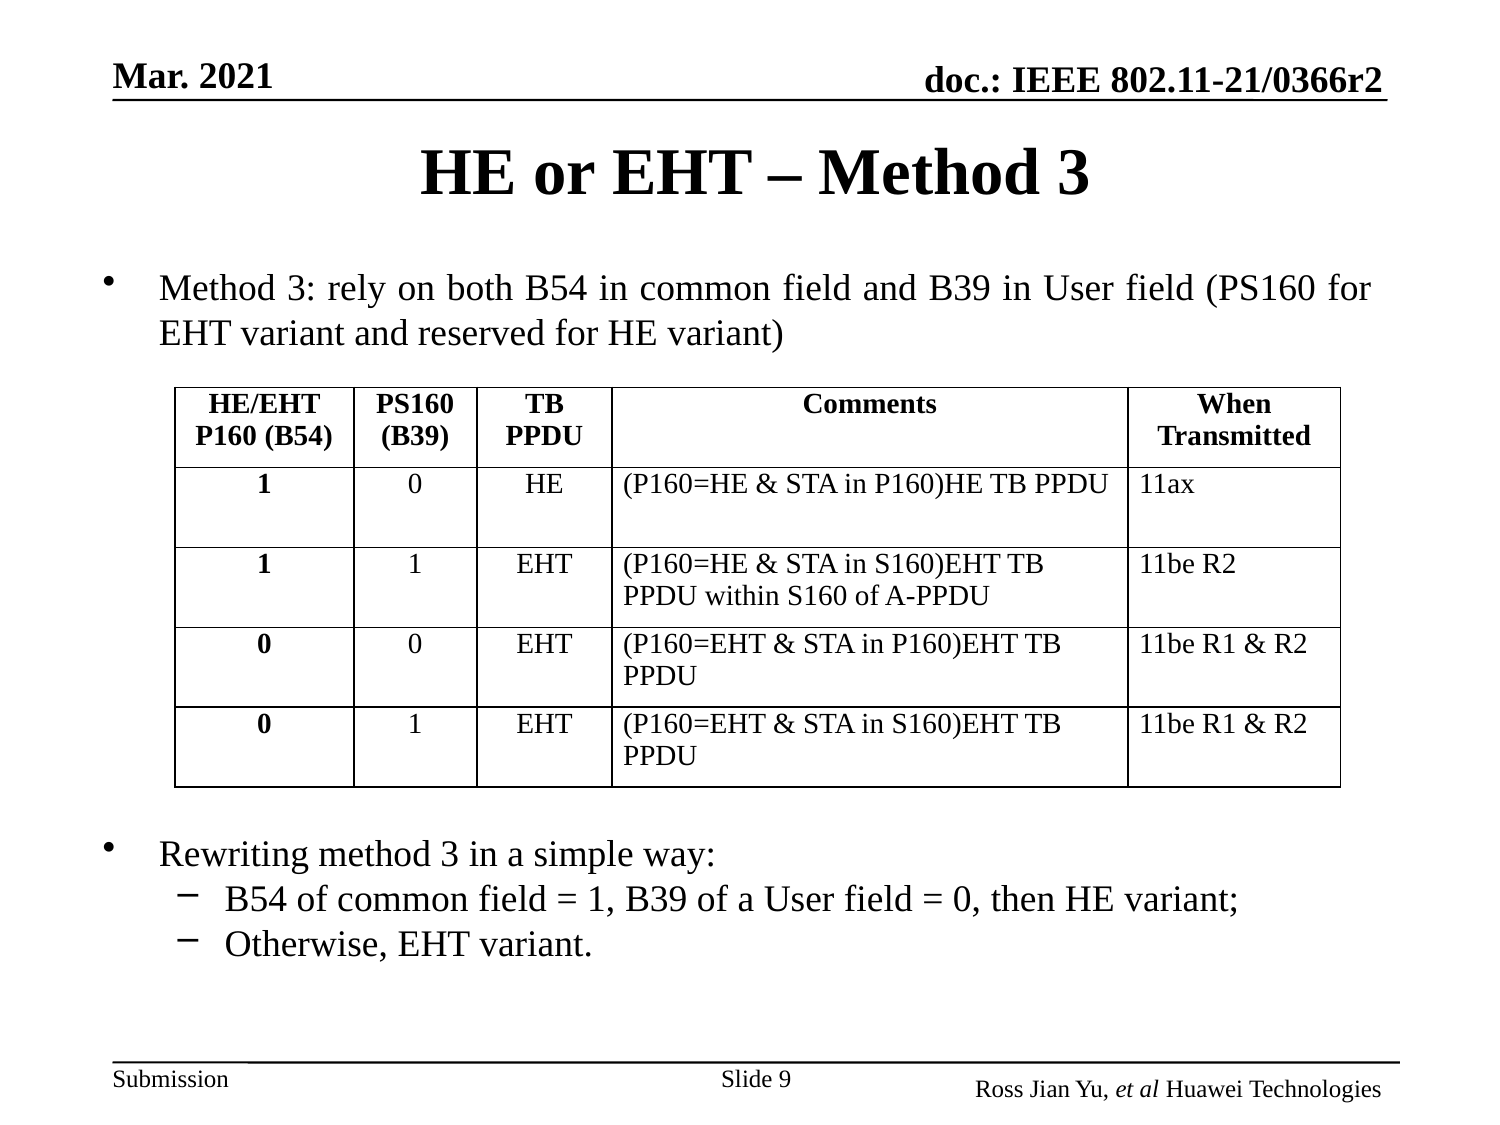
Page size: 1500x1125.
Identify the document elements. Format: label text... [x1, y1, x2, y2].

slide_number Slide 9 [712, 1061, 800, 1093]
list Method 3: rely on both B54 in common field and B39 in User field (PS160 for EHT variant and reserved for HE variant) Rewriting method 3 in a simple way: B54 of common field = 1, B39 of a User field = 0, then HE variant; Otherwise, EHT variant. [87, 255, 1388, 981]
title HE or EHT – Method 3 [99, 123, 1413, 212]
